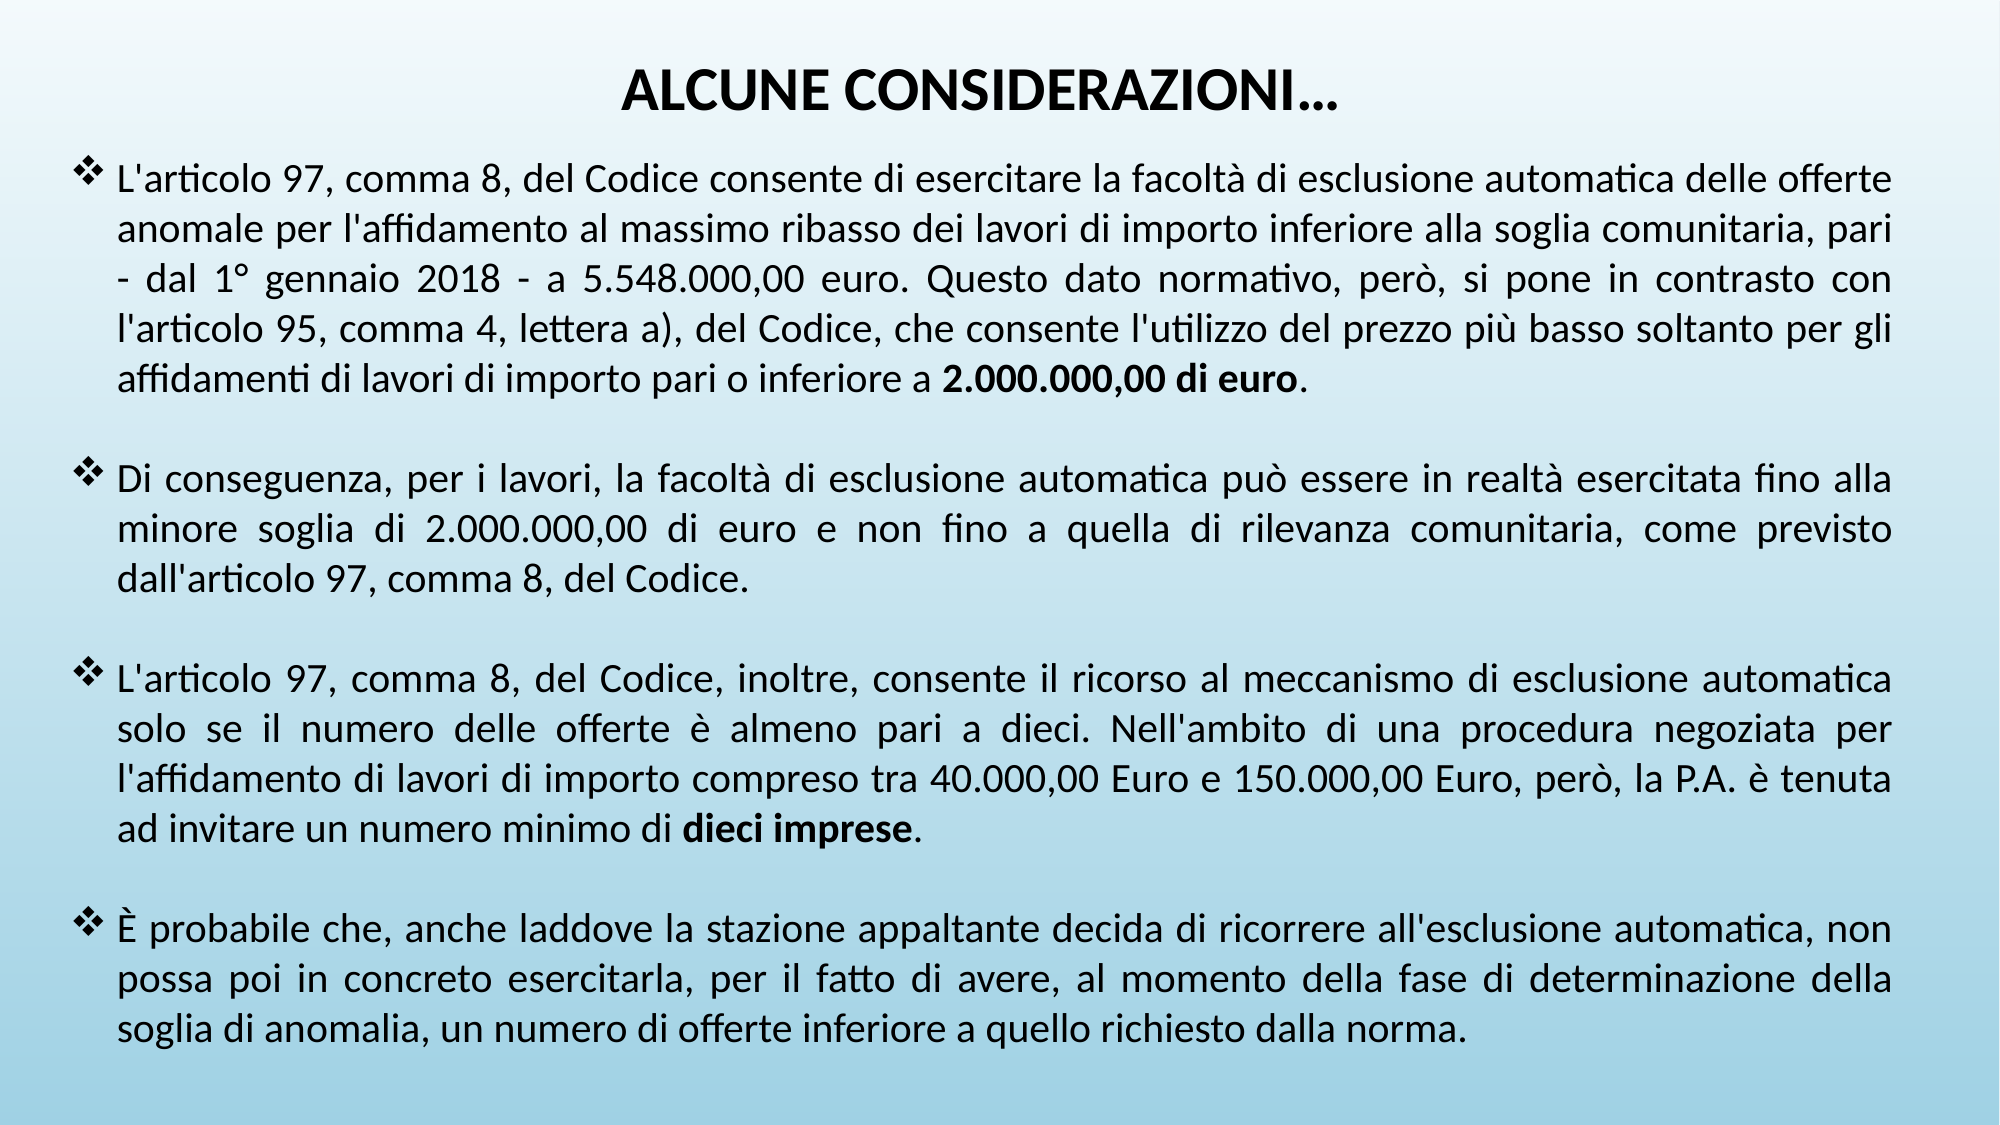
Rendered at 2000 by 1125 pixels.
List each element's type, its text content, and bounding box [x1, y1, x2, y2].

text_box ALCUNE CONSIDERAZIONI… [42, 40, 1922, 131]
text_box L'articolo 97, comma 8, del Codice consente di esercitare la facoltà di esclusione automatica delle offerte anomale per l'affidamento al massimo ribasso dei lavori di importo inferiore alla soglia comunitaria, pari - dal 1° gennaio 2018 - a 5.548.000,00 euro. Questo dato normativo, però, si pone in contrasto con l'articolo 95, comma 4, lettera a), del Codice, che consente l'utilizzo del prezzo più basso soltanto per gli affidamenti di lavori di importo pari o inferiore a 2.000.000,00 di euro. Di conseguenza, per i lavori, la facoltà di esclusione automatica può essere in realtà esercitata fino alla minore soglia di 2.000.000,00 di euro e non fino a quella di rilevanza comunitaria, come previsto dall'articolo 97, comma 8, del Codice. L'articolo 97, comma 8, del Codice, inoltre, consente il ricorso al meccanismo di esclusione automatica solo se il numero delle offerte è almeno pari a dieci. Nell'ambito di una procedura negoziata per l'affidamento di lavori di importo compreso tra 40.000,00 Euro e 150.000,00 Euro, però, la P.A. è tenuta ad invitare un numero minimo di dieci imprese. È probabile che, anche laddove la stazione appaltante decida di ricorrere all'esclusione automatica, non possa poi in concreto esercitarla, per il fatto di avere, al momento della fase di determinazione della soglia di anomalia, un numero di offerte inferiore a quello richiesto dalla norma. [54, 143, 1910, 1059]
